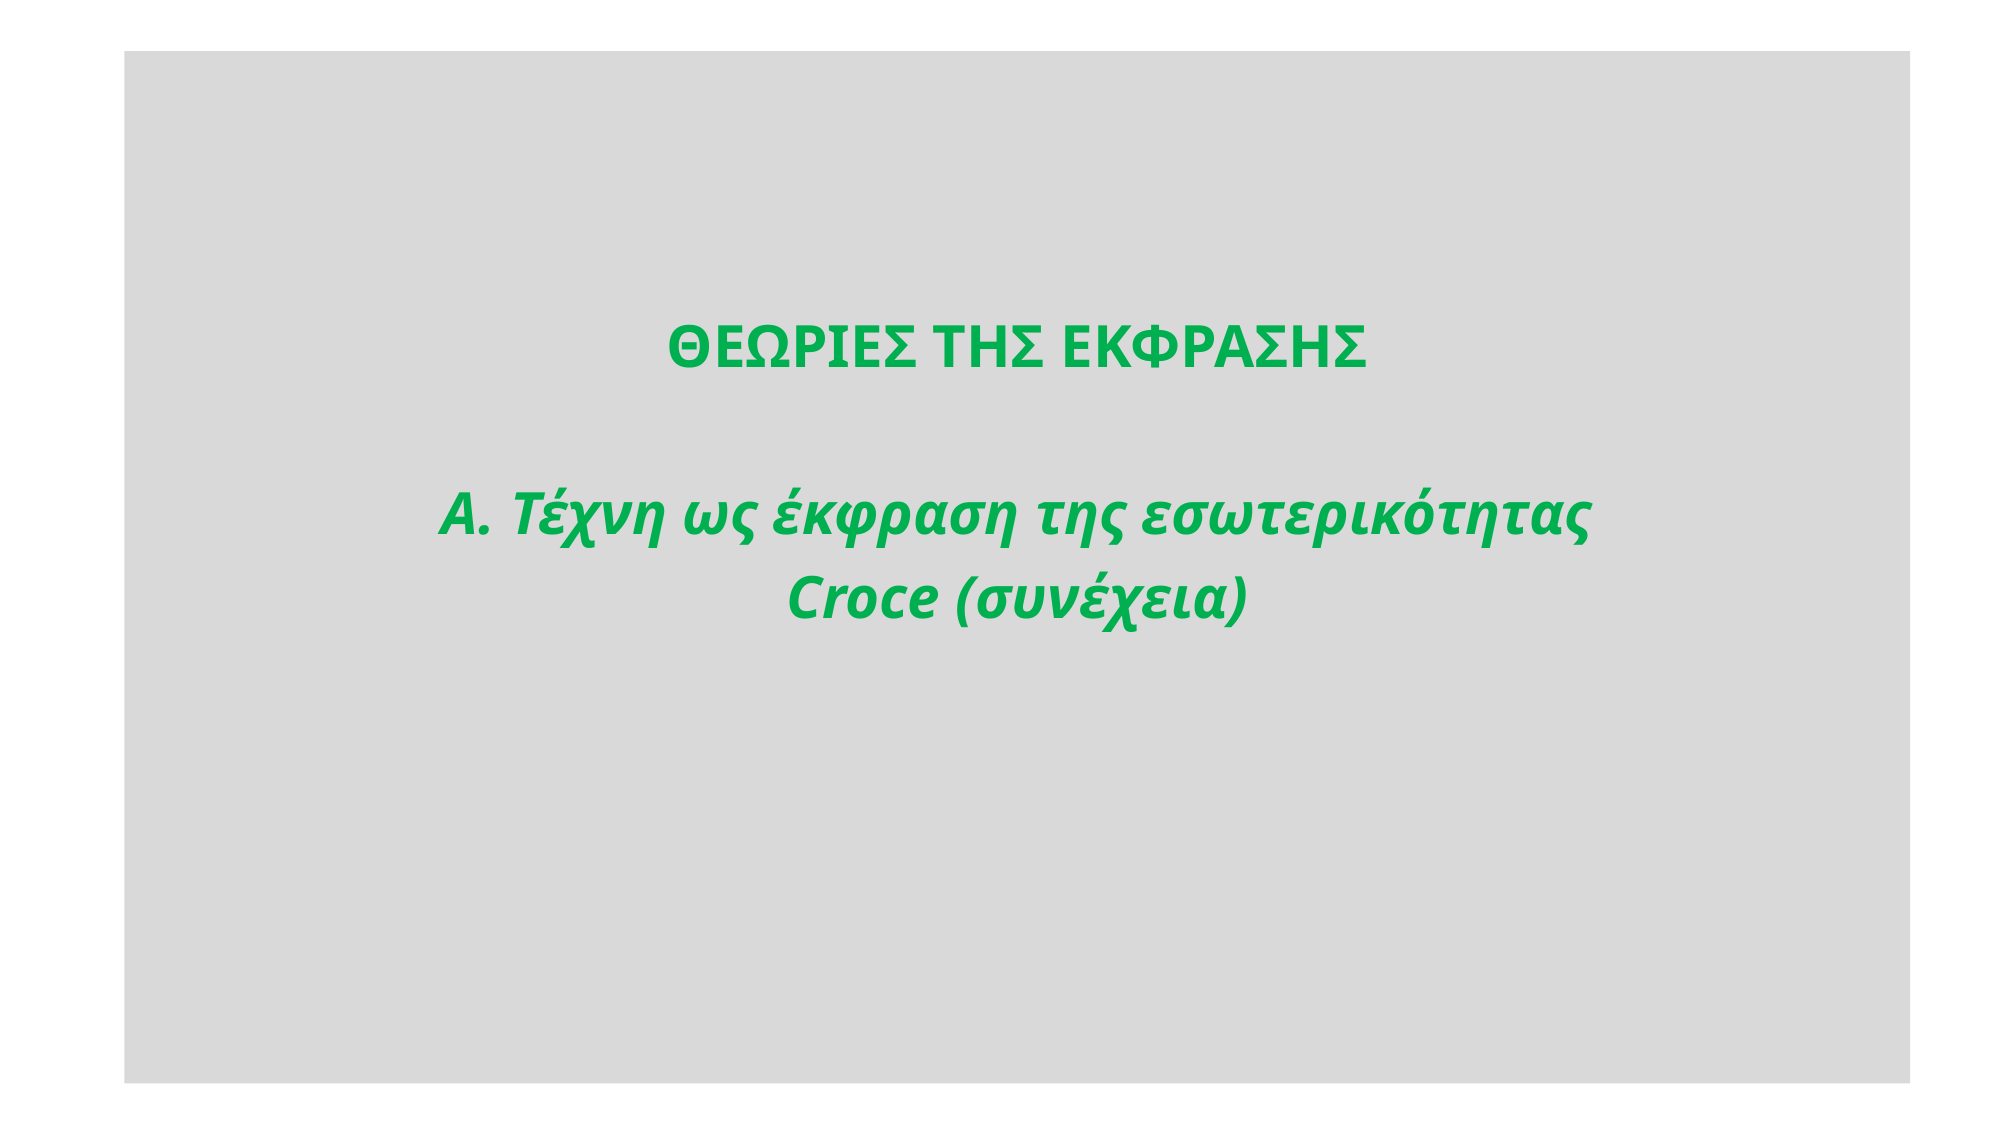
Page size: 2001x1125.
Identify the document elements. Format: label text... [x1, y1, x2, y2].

list ΘΕΩΡΙΕΣ ΤΗΣ ΕΚΦΡΑΣΗΣ Α. Τέχνη ως έκφραση της εσωτερικότητας Croce (συνέχεια) [124, 51, 1911, 1084]
